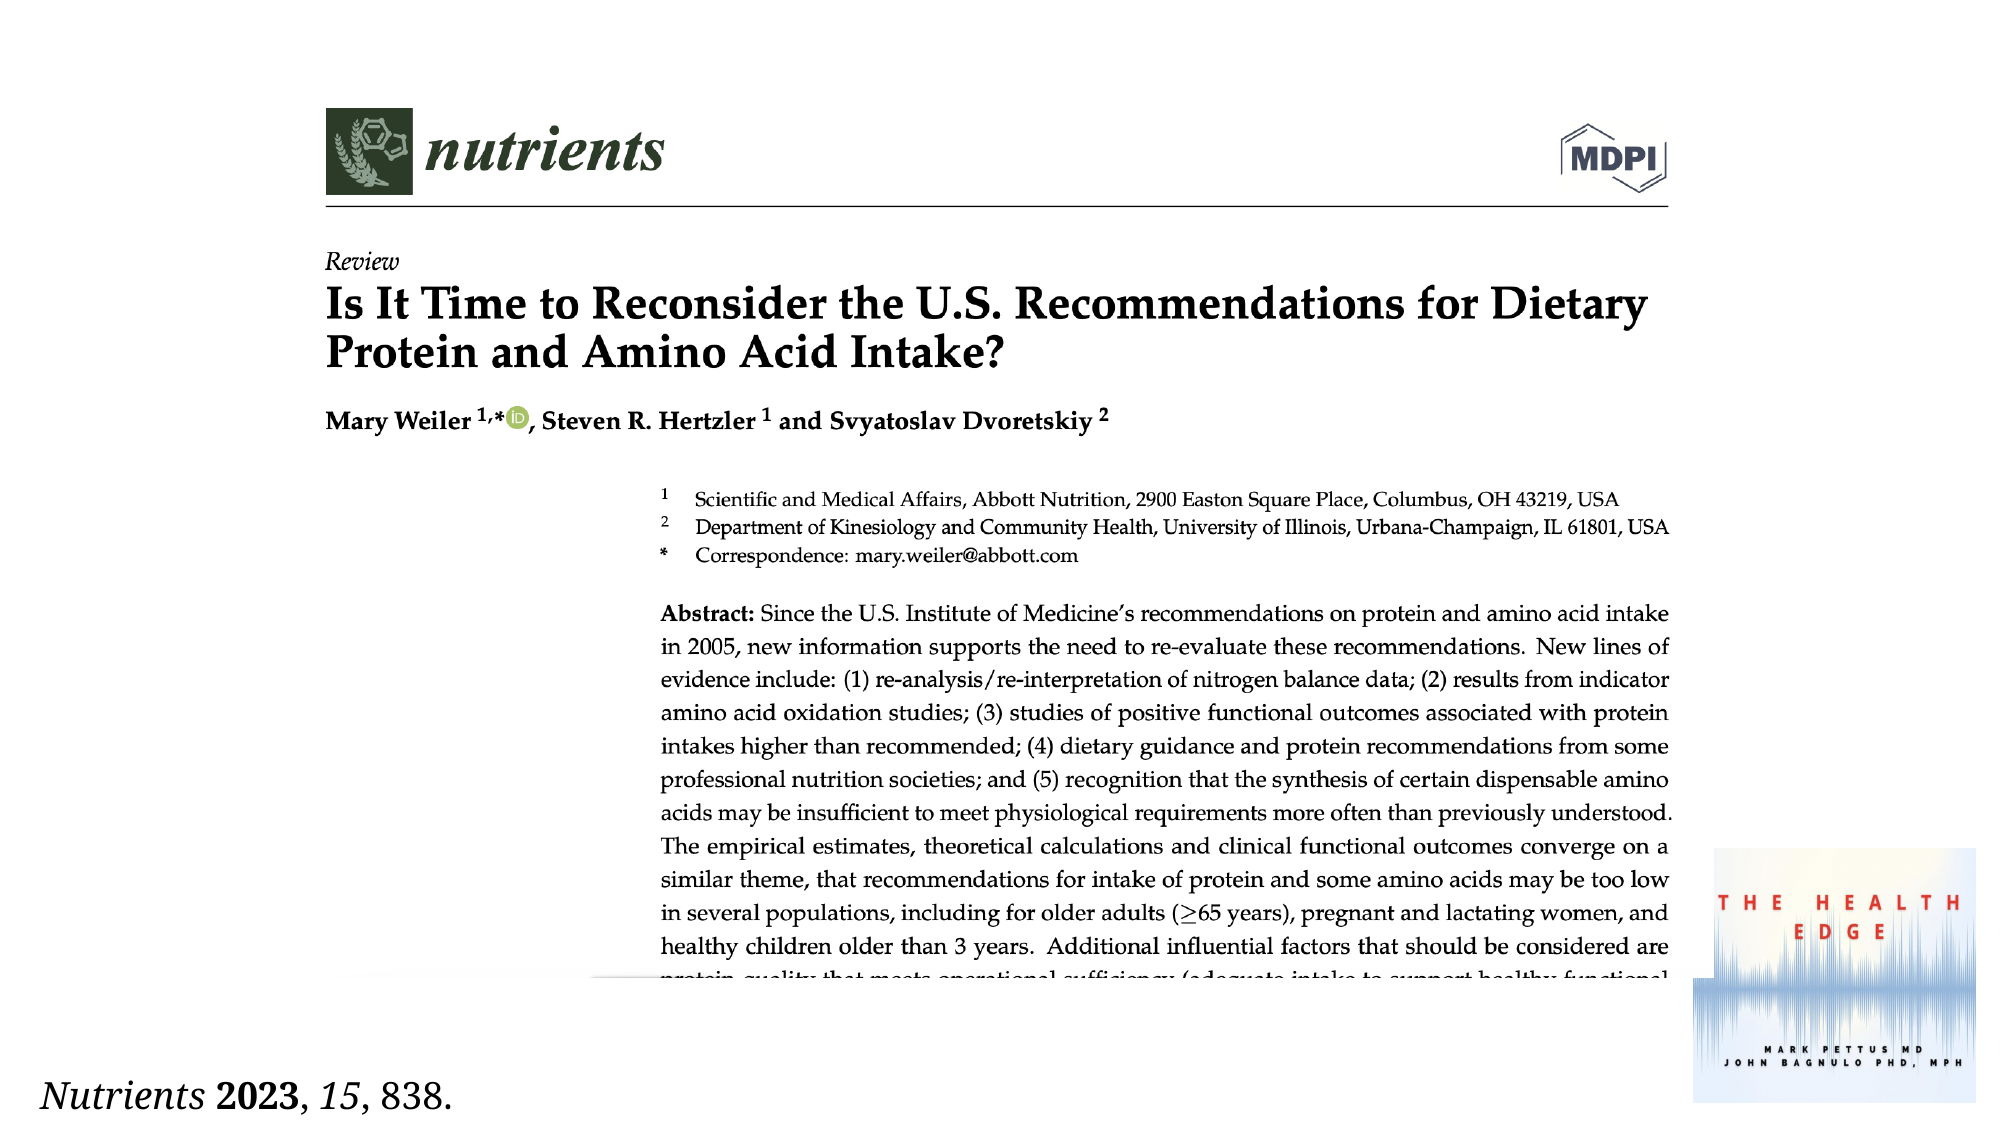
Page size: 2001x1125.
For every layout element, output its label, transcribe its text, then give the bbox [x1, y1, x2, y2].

text_box Nutrients 2023, 15, 838. https://doi.org/10.3390/nu15040838 [25, 1064, 1026, 1125]
picture [285, 99, 1976, 1103]
